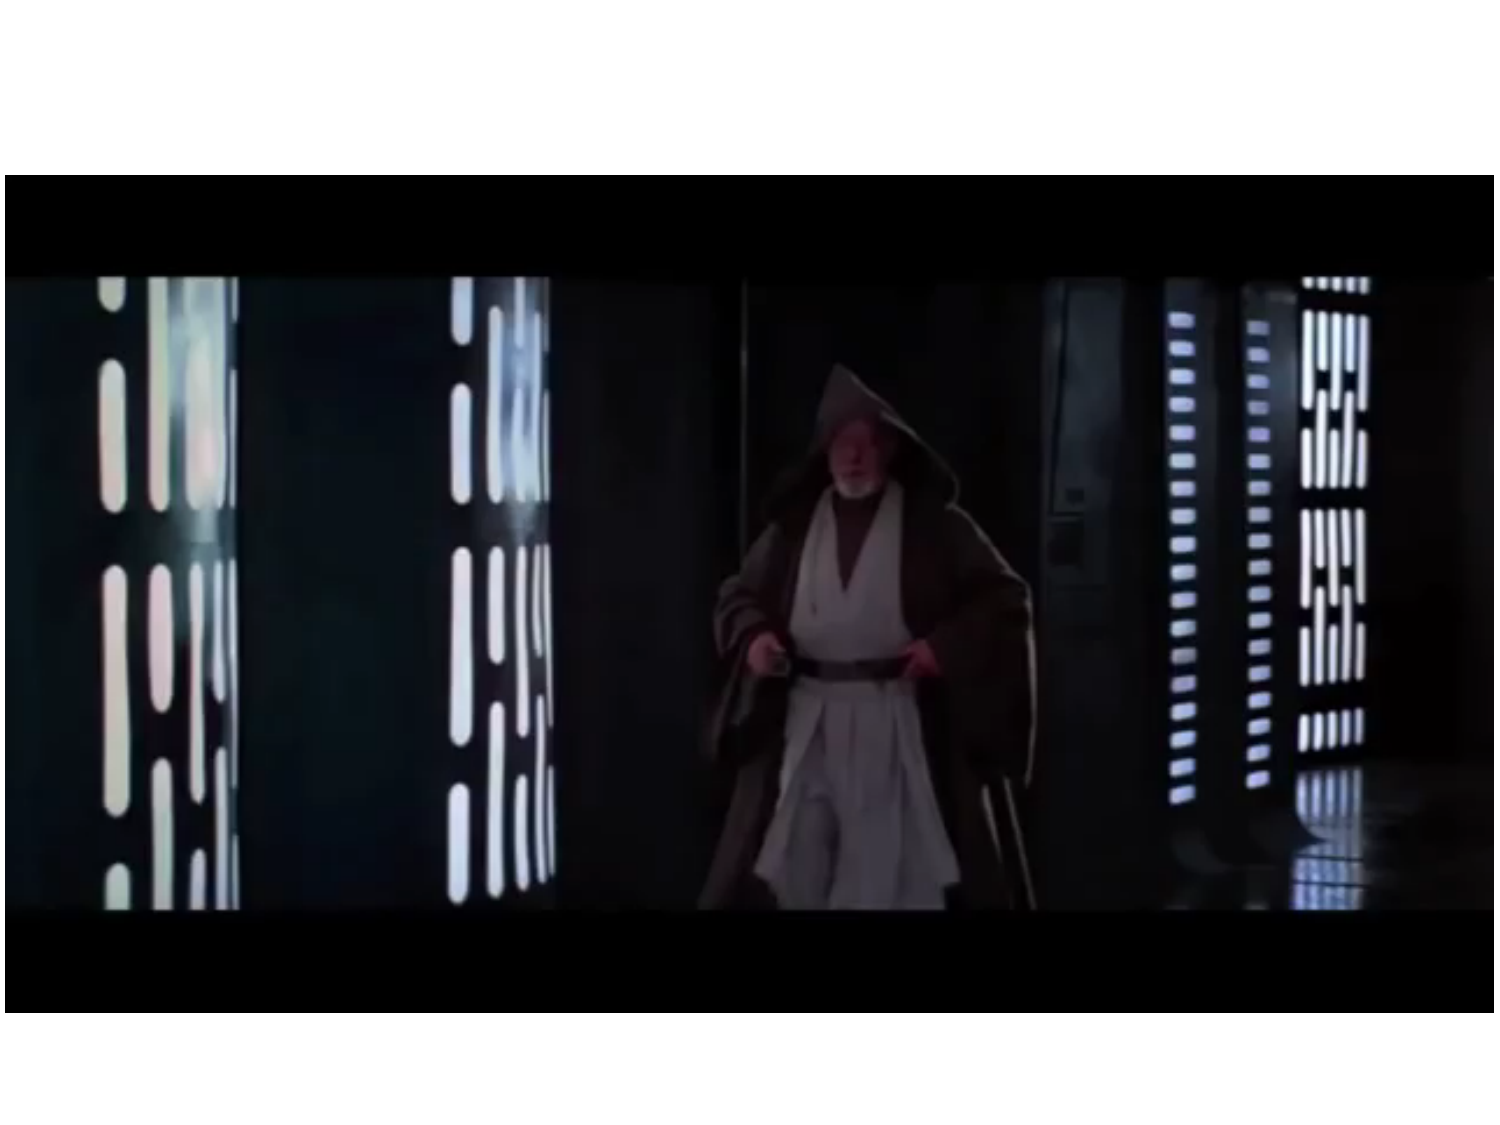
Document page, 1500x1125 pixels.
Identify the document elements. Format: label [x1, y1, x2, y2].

list [4, 174, 1495, 1014]
